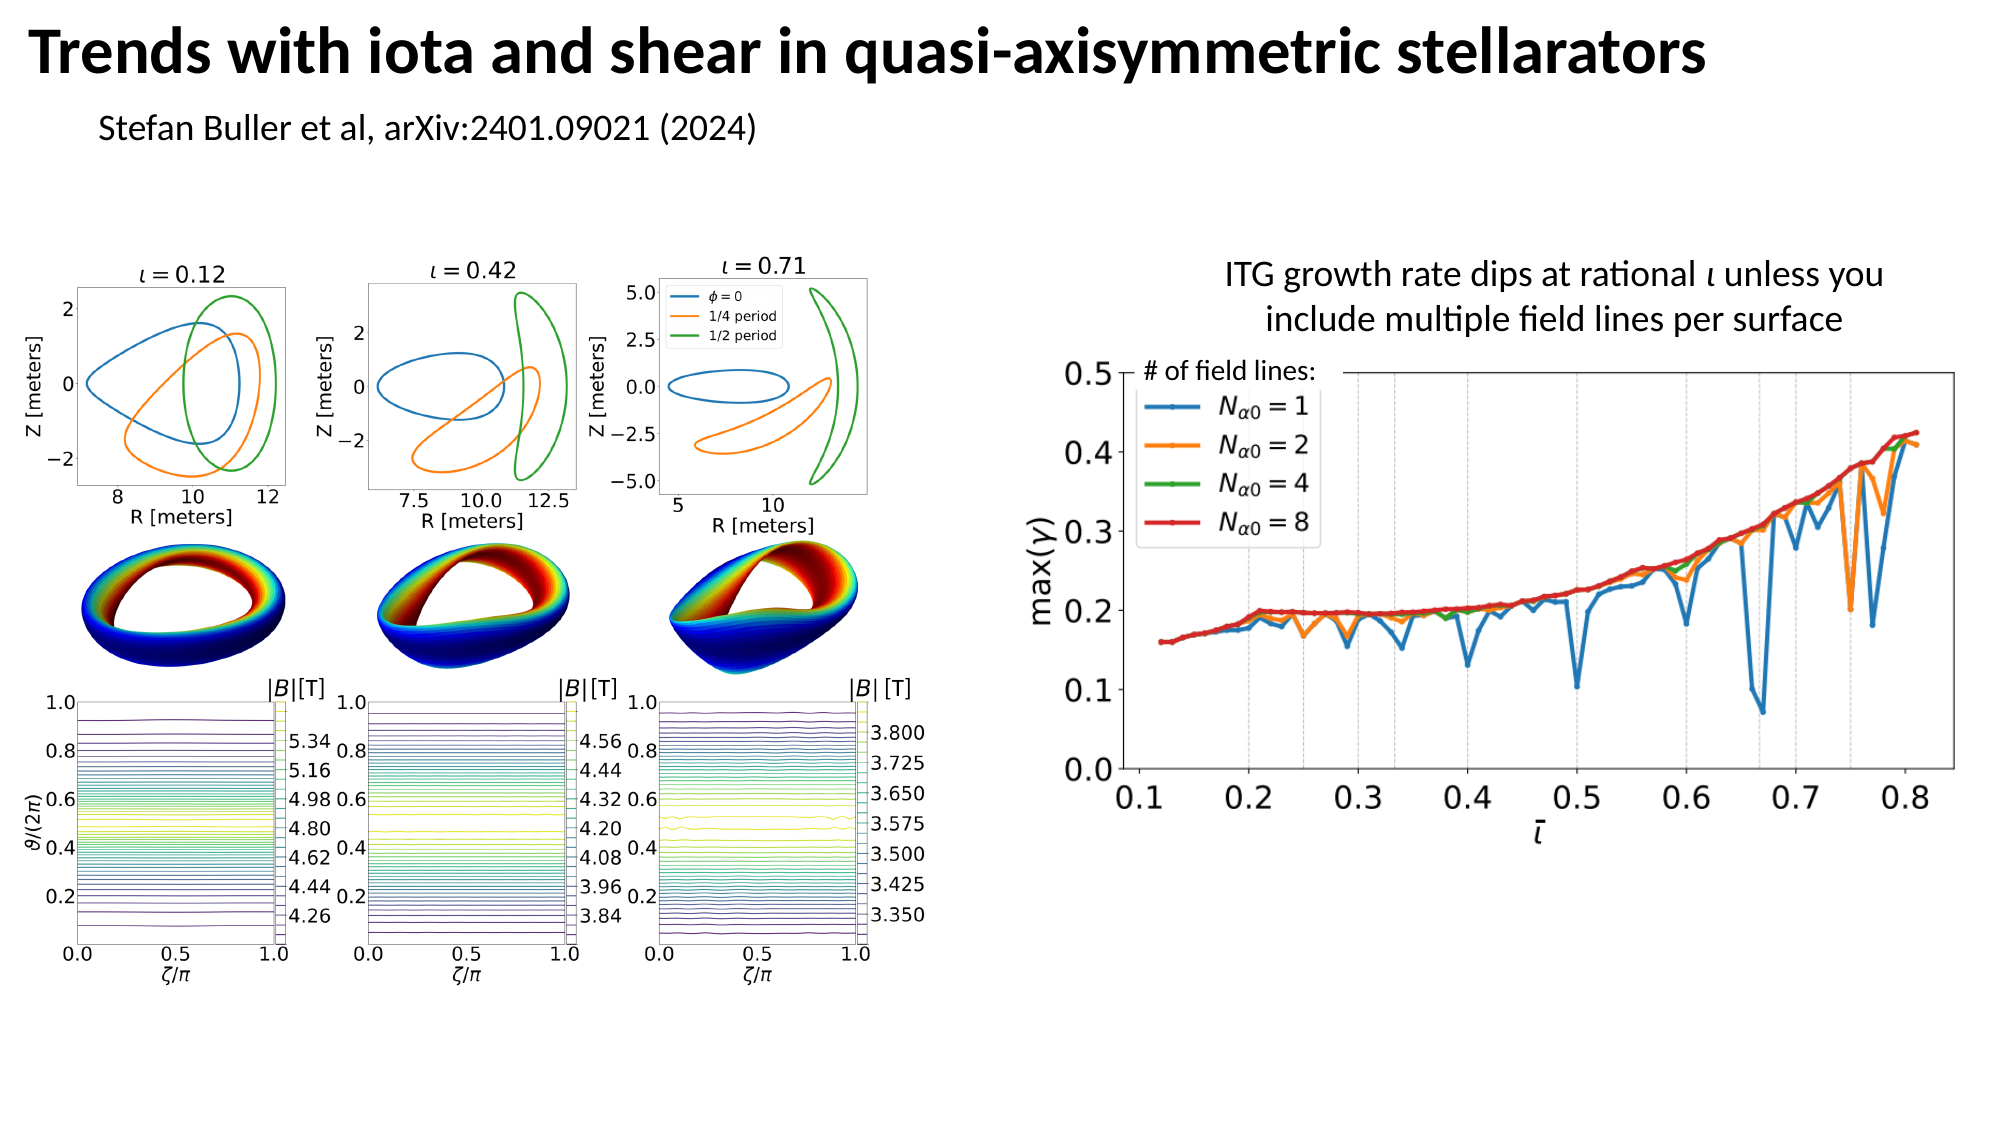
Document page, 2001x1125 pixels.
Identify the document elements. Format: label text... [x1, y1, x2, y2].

picture [13, 180, 931, 1030]
text_box Stefan Buller et al, arXiv:2401.09021 (2024) [83, 95, 773, 156]
text_box ITG growth rate dips at rational ι unless you include multiple field lines per surface [1201, 241, 1908, 327]
text_box Trends with iota and shear in quasi-axisymmetric stellarators [13, 0, 2000, 95]
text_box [989, 327, 1987, 883]
